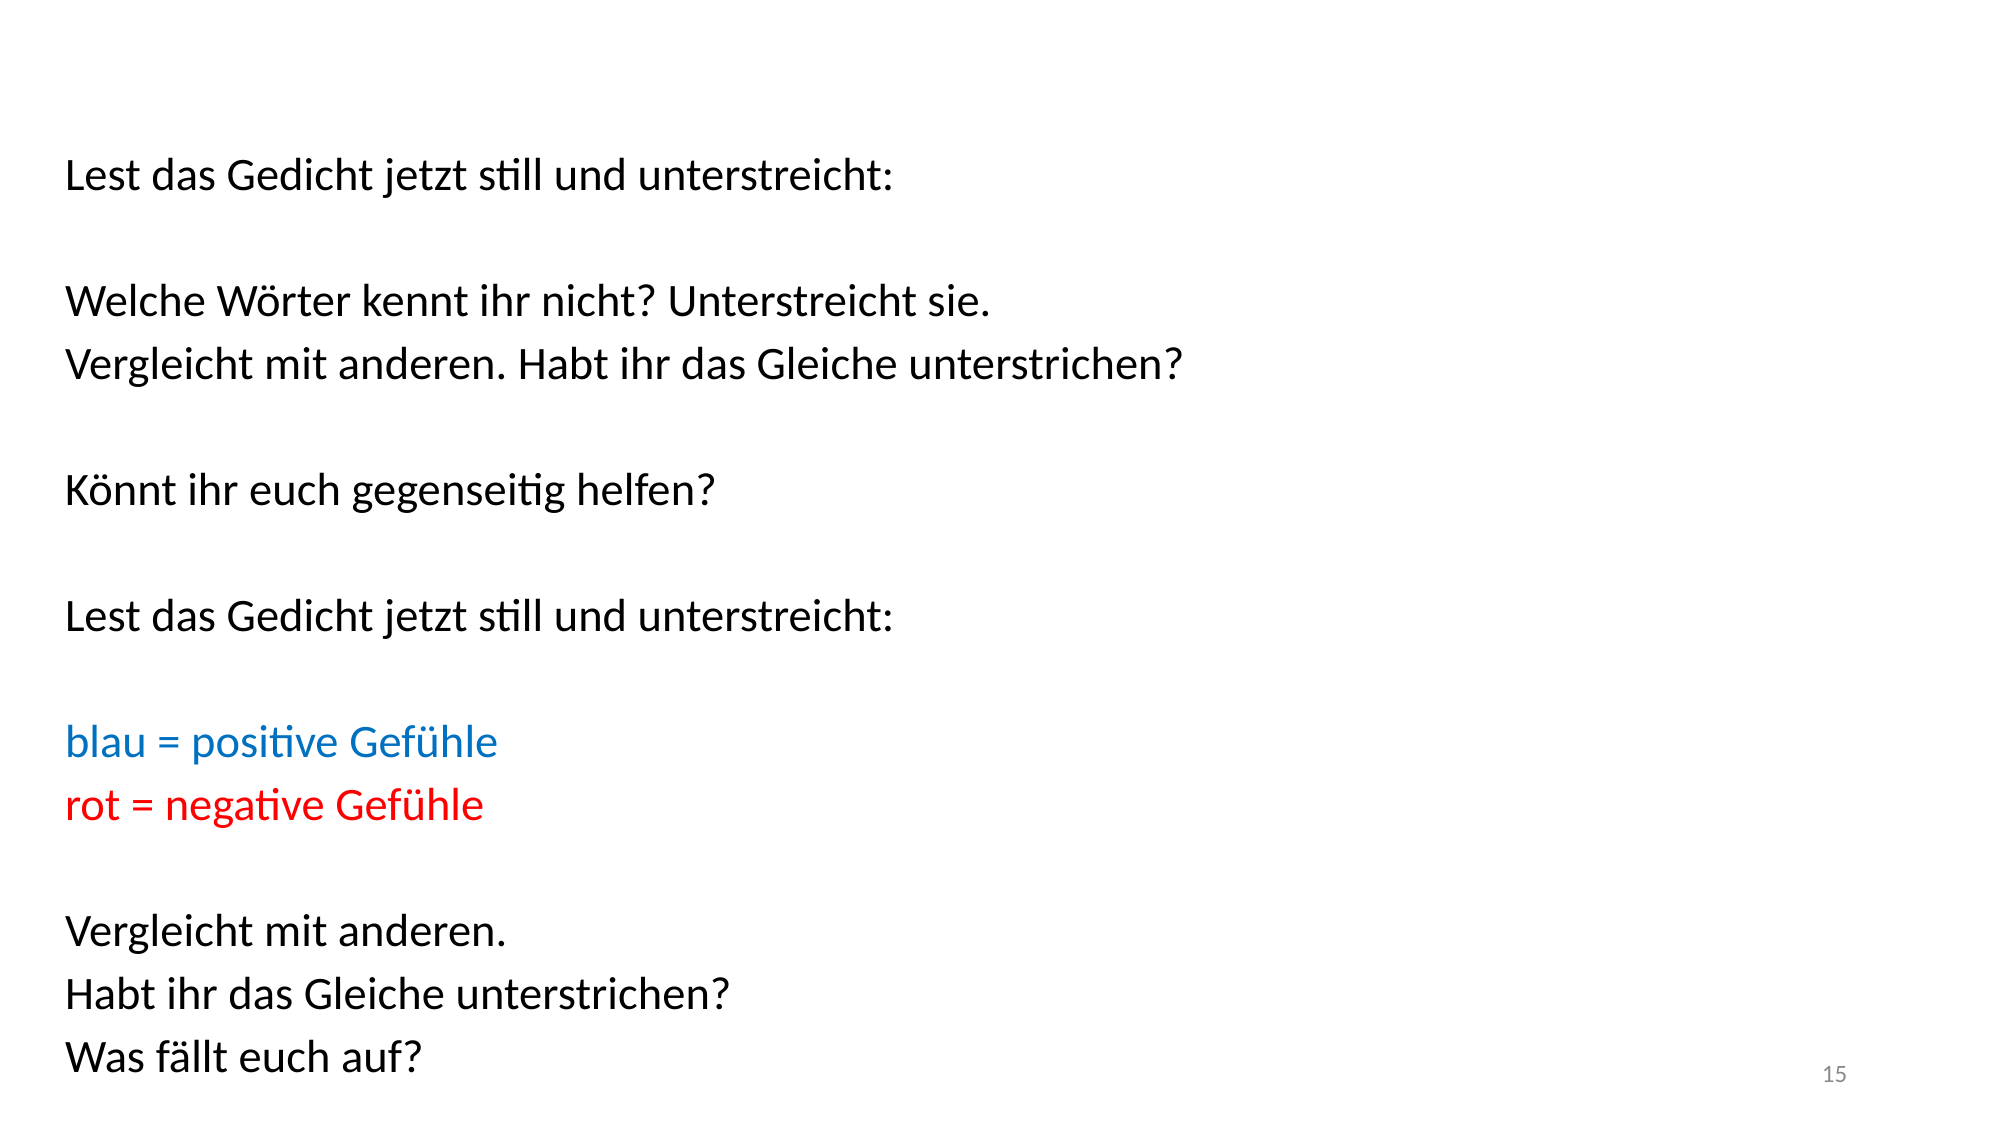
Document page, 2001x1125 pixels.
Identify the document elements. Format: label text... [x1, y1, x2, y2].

list Lest das Gedicht jetzt still und unterstreicht: Welche Wörter kennt ihr nicht? Unterstreicht sie. Vergleicht mit anderen. Habt ihr das Gleiche unterstrichen? Könnt ihr euch gegenseitig helfen? Lest das Gedicht jetzt still und unterstreicht: blau = positive Gefühle rot = negative Gefühle Vergleicht mit anderen. Habt ihr das Gleiche unterstrichen? Was fällt euch auf? [50, 86, 1950, 1105]
slide_number 15 [1412, 1042, 1863, 1103]
